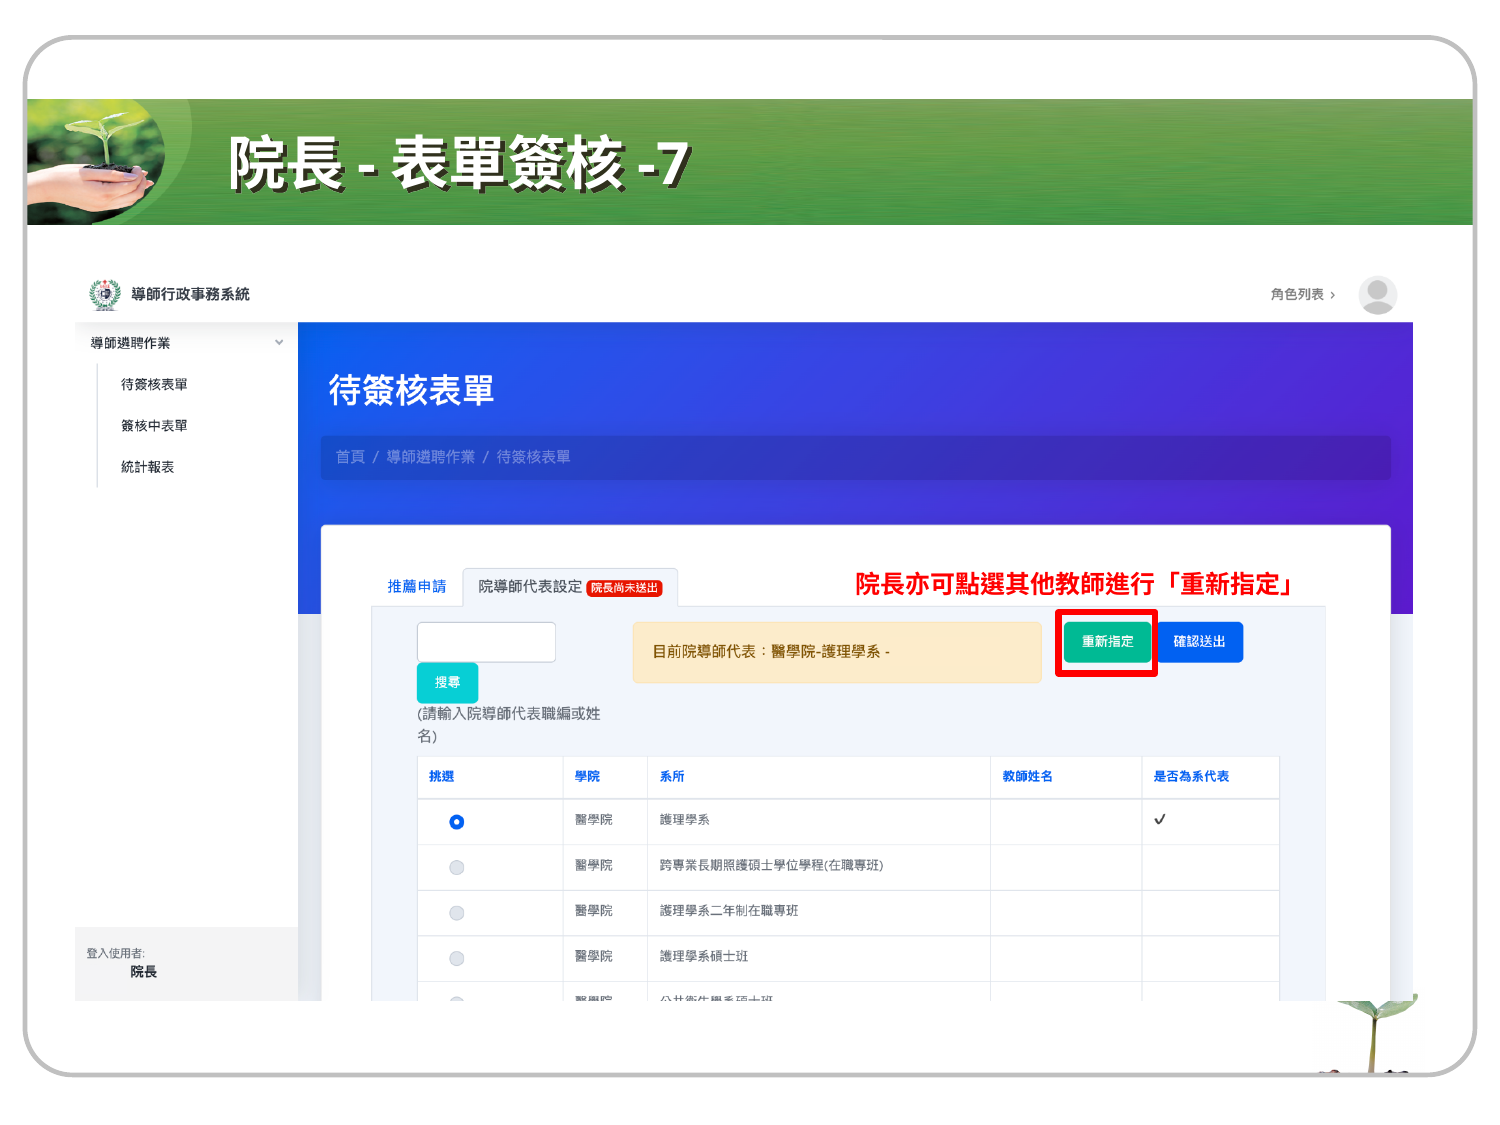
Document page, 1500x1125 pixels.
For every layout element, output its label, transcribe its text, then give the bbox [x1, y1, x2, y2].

picture [28, 99, 1472, 225]
picture [1312, 987, 1425, 1072]
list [74, 273, 1413, 1002]
title 院長-表單簽核-7 [212, 116, 1413, 205]
